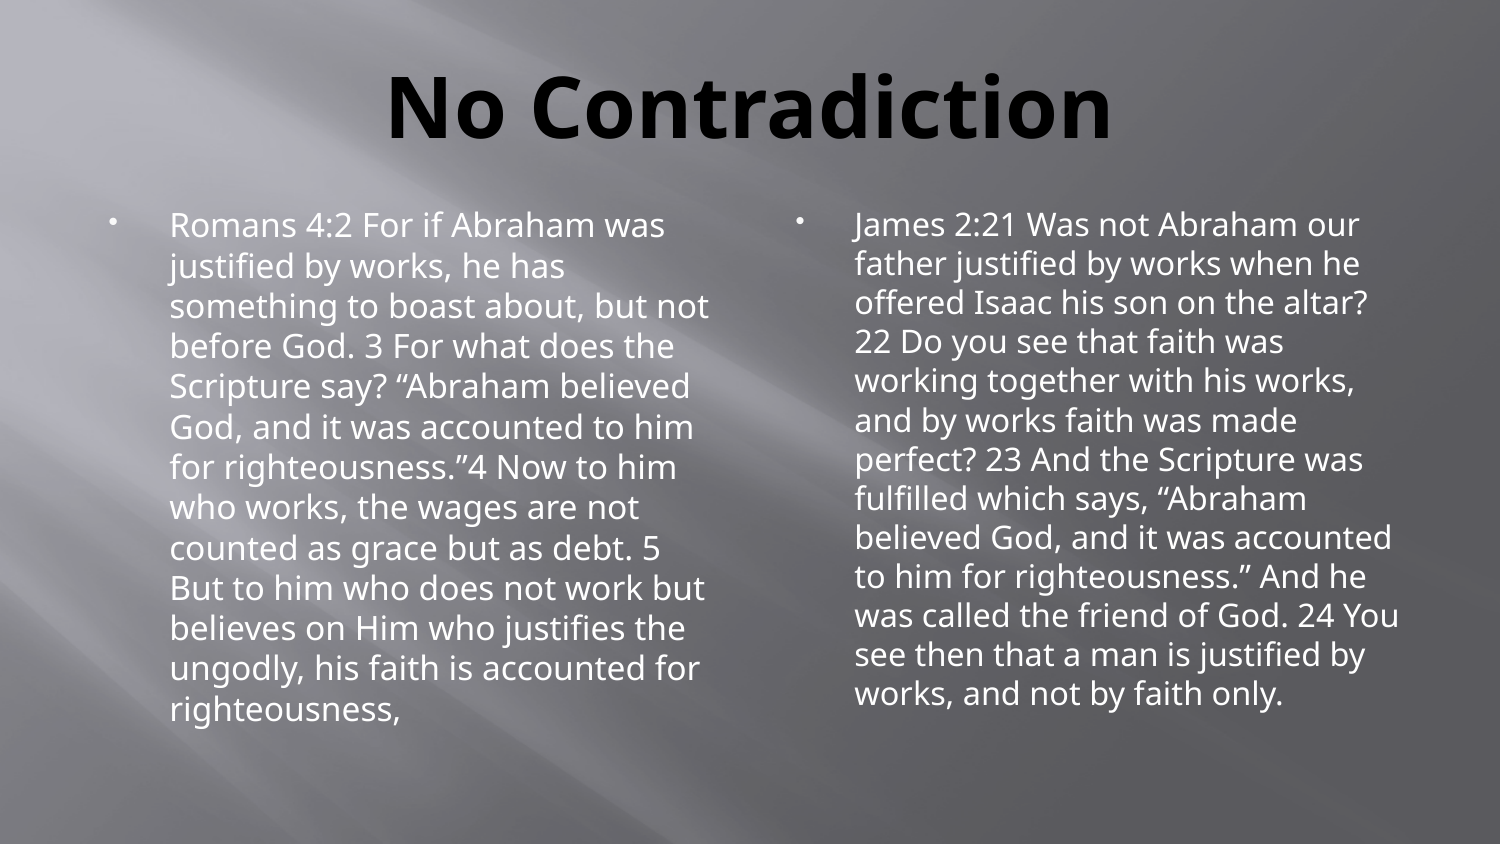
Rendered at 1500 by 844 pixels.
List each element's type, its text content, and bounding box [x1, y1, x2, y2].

list Romans 4:2 For if Abraham was justified by works, he has something to boast about, but not before God. 3 For what does the Scripture say? “Abraham believed God, and it was accounted to him for righteousness.”4 Now to him who works, the wages are not counted as grace but as debt. 5 But to him who does not work but believes on Him who justifies the ungodly, his faith is accounted for righteousness, [75, 196, 738, 754]
title No Contradiction [75, 33, 1425, 175]
list James 2:21 Was not Abraham our father justified by works when he offered Isaac his son on the altar? 22 Do you see that faith was working together with his works, and by works faith was made perfect? 23 And the Scripture was fulfilled which says, “Abraham believed God, and it was accounted to him for righteousness.” And he was called the friend of God. 24 You see then that a man is justified by works, and not by faith only. [762, 196, 1425, 754]
